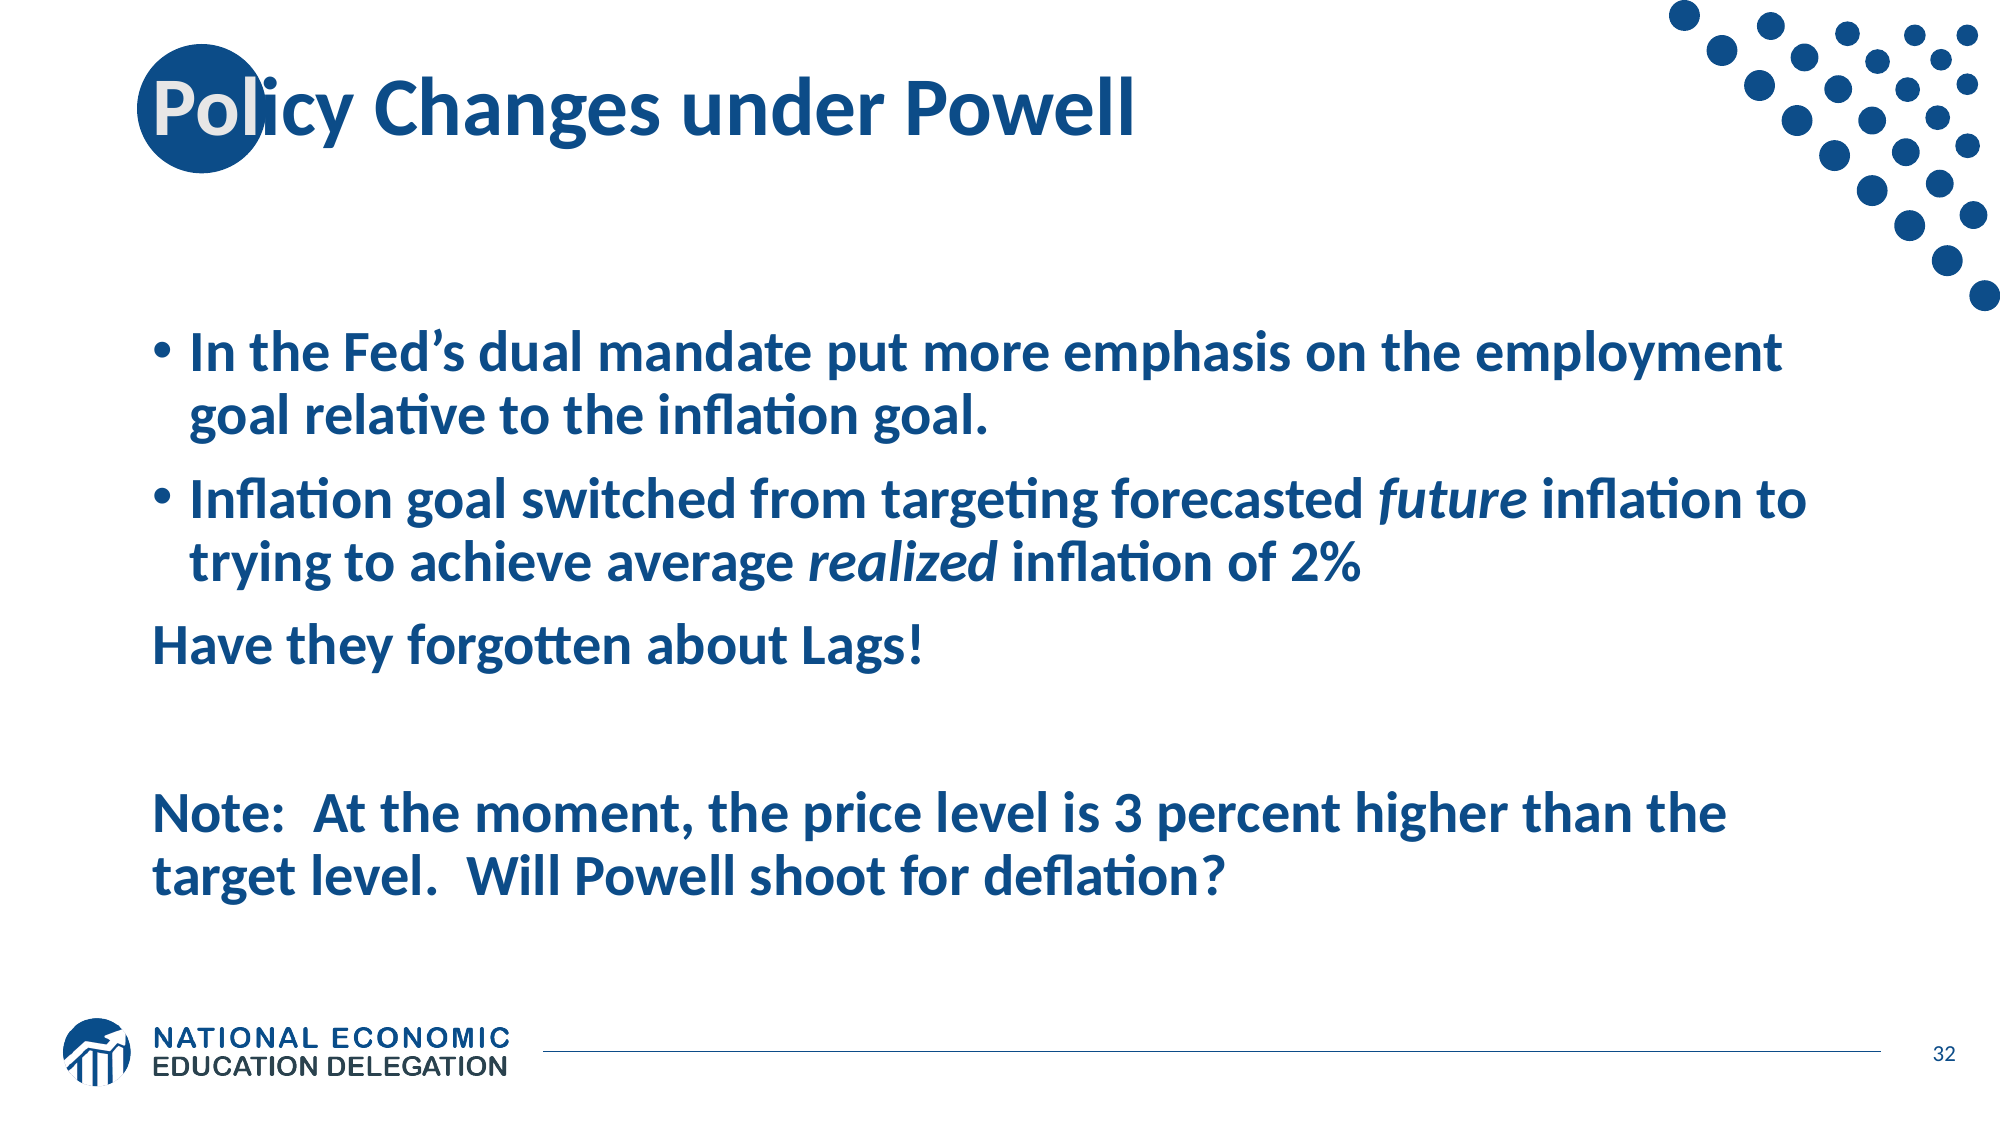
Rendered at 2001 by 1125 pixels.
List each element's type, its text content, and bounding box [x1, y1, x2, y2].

list In the Fed’s dual mandate put more emphasis on the employment goal relative to the inflation goal. Inflation goal switched from targeting forecasted future inflation to trying to achieve average realized inflation of 2% Have they forgotten about Lags! Note: At the moment, the price level is 3 percent higher than the target level. Will Powell shoot for deflation? [137, 257, 1863, 972]
title Policy Changes under Powell [137, 0, 1863, 218]
picture [55, 1013, 520, 1091]
slide_number 32 [1521, 1022, 1972, 1082]
